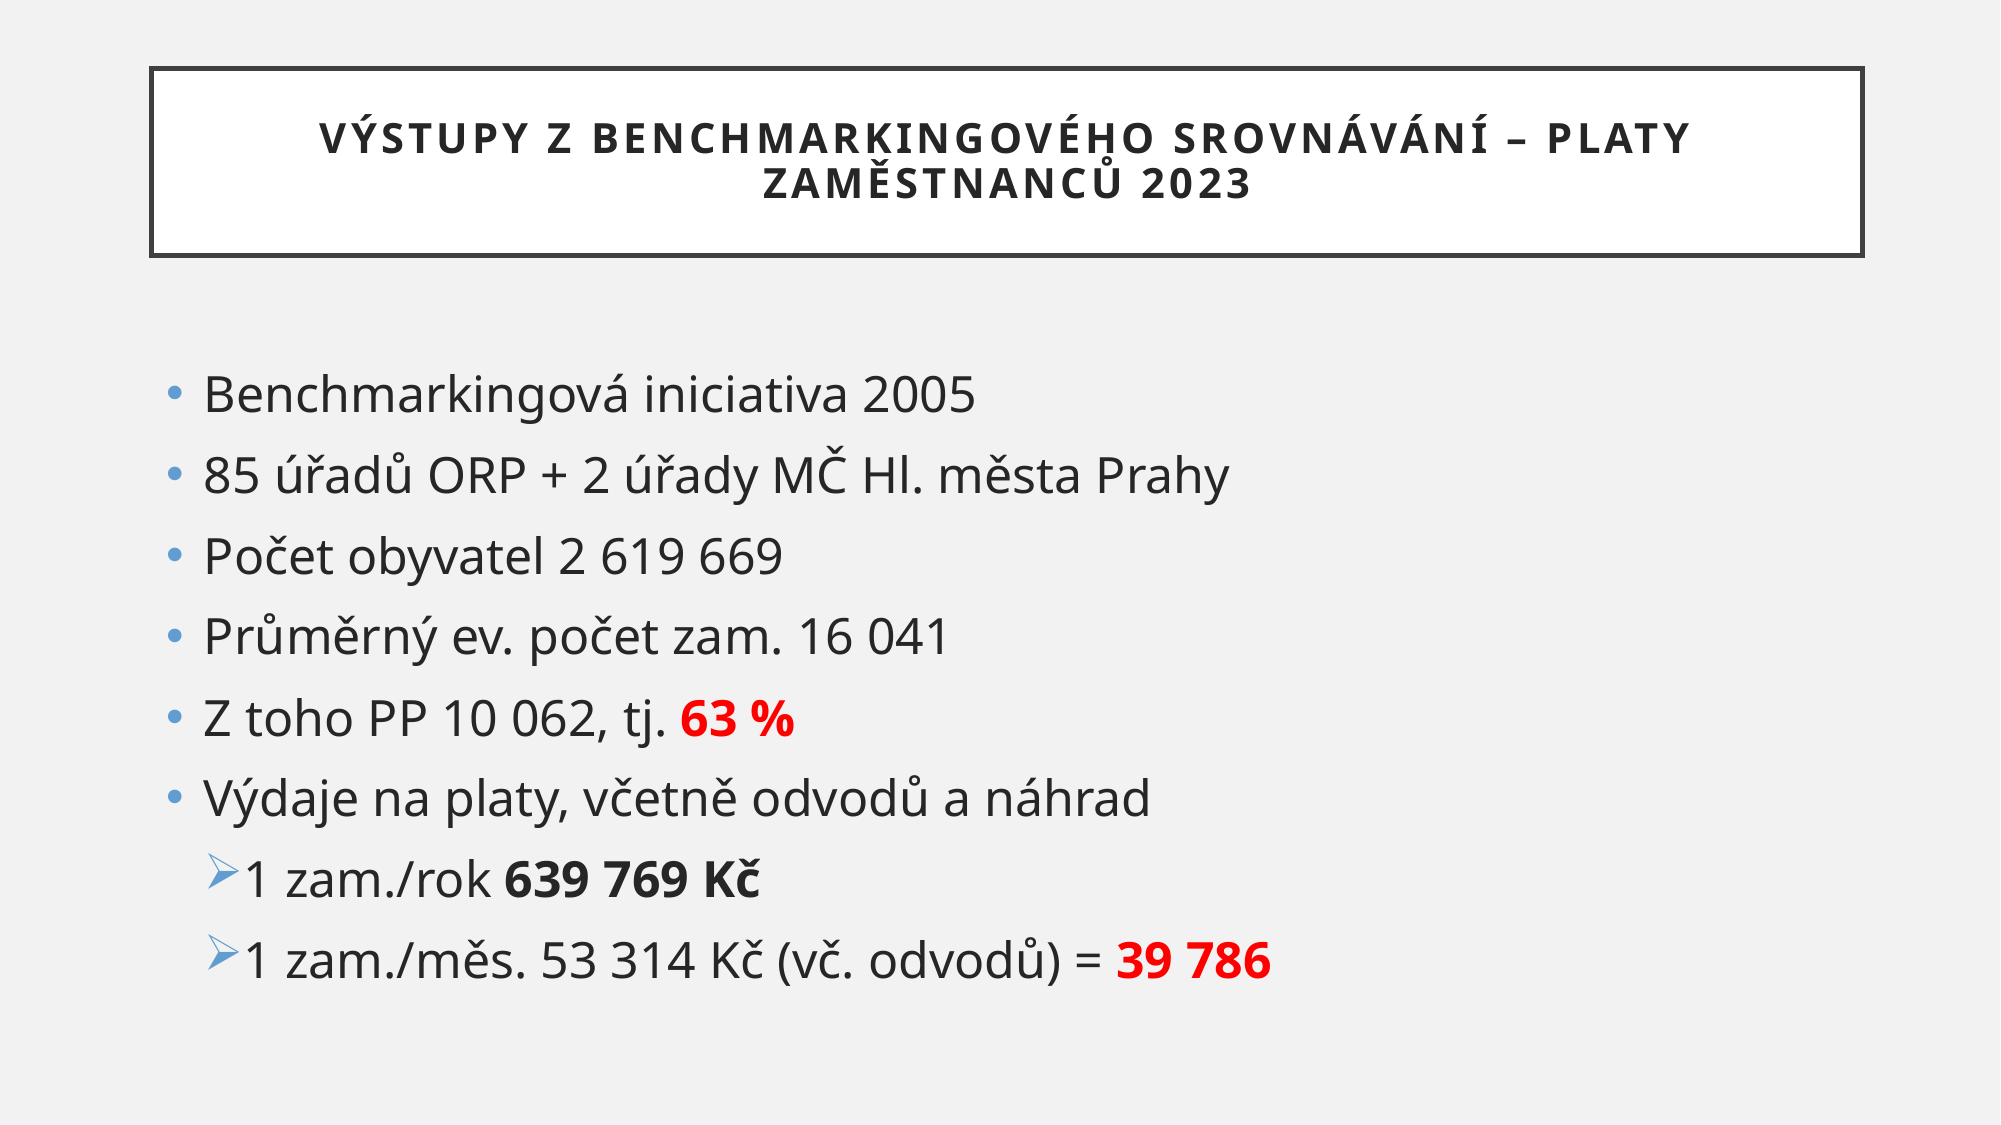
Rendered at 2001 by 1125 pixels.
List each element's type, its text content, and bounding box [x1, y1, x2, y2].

list Benchmarkingová iniciativa 2005 85 úřadů ORP + 2 úřady MČ Hl. města Prahy Počet obyvatel 2 619 669 Průměrný ev. počet zam. 16 041 Z toho PP 10 062, tj. 63 % Výdaje na platy, včetně odvodů a náhrad 1 zam./rok 639 769 Kč 1 zam./měs. 53 314 Kč (vč. odvodů) = 39 786 [151, 355, 1863, 1051]
title Výstupy z benchmarkingového srovnávání – Platy zaměstnanců 2023 [149, 66, 1865, 258]
